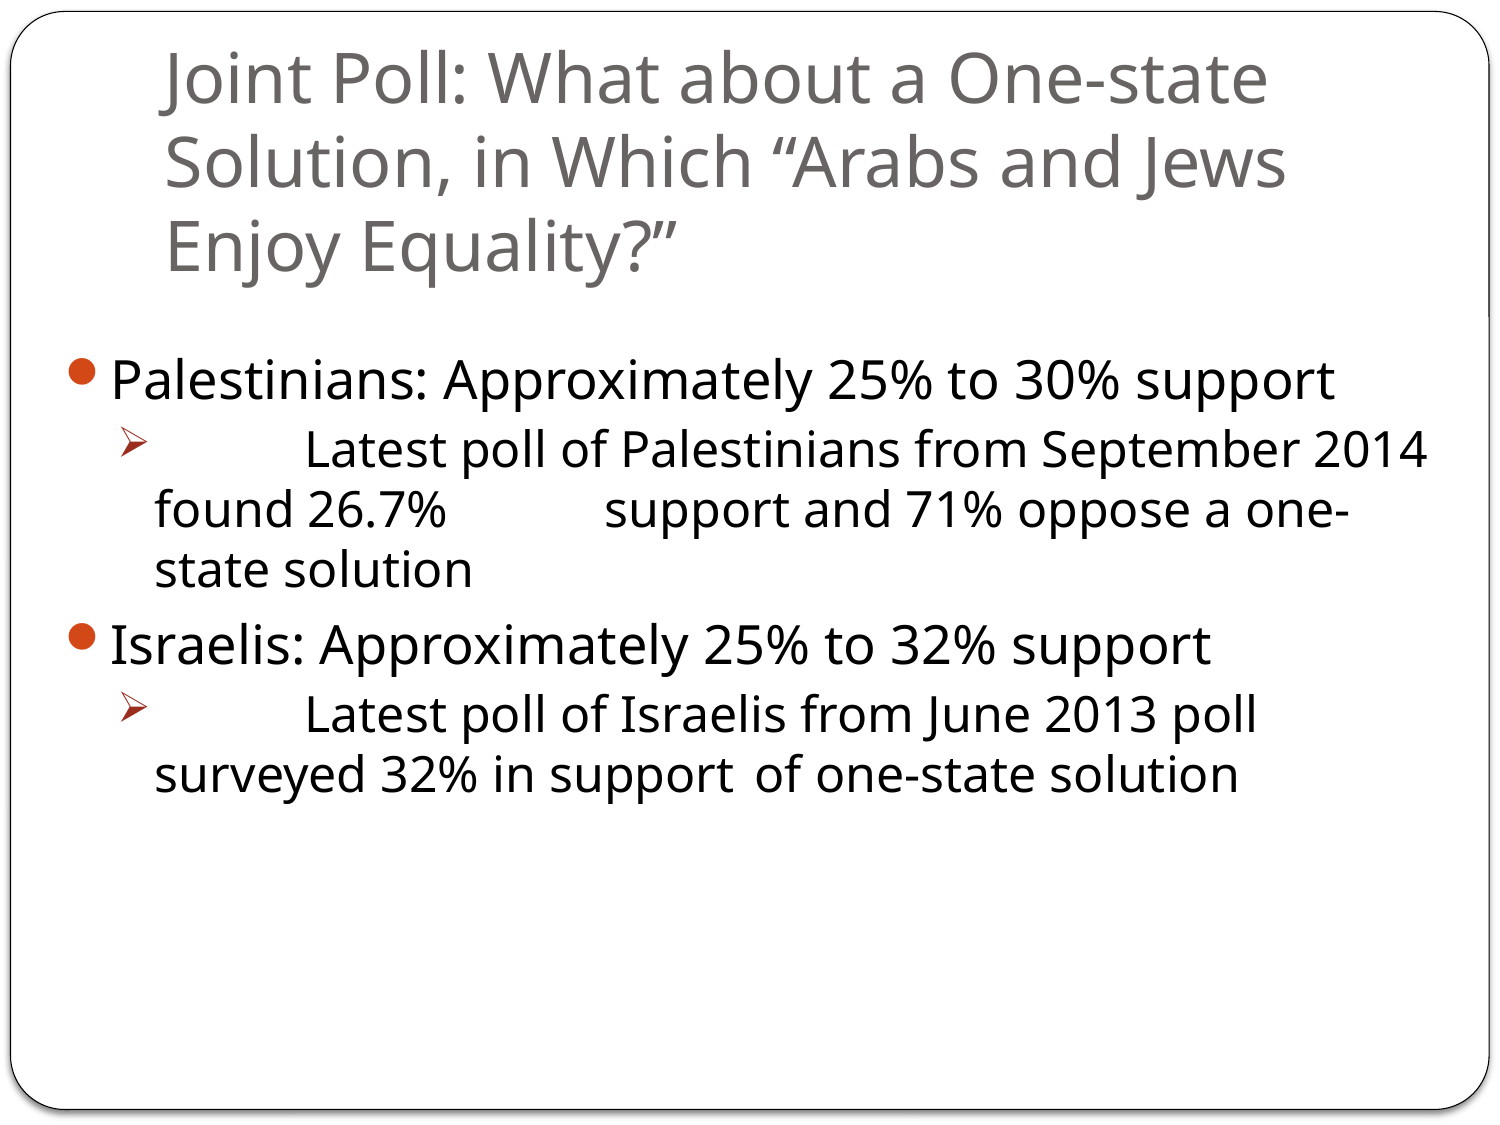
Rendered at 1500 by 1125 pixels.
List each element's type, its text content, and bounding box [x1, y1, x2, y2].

list Palestinians: Approximately 25% to 30% support Latest poll of Palestinians from September 2014 found 26.7% support and 71% oppose a one-state solution Israelis: Approximately 25% to 32% support Latest poll of Israelis from June 2013 poll surveyed 32% in support of one-state solution [50, 337, 1463, 1080]
title Joint Poll: What about a One-state Solution, in Which “Arabs and Jews Enjoy Equality?” [150, 24, 1425, 300]
